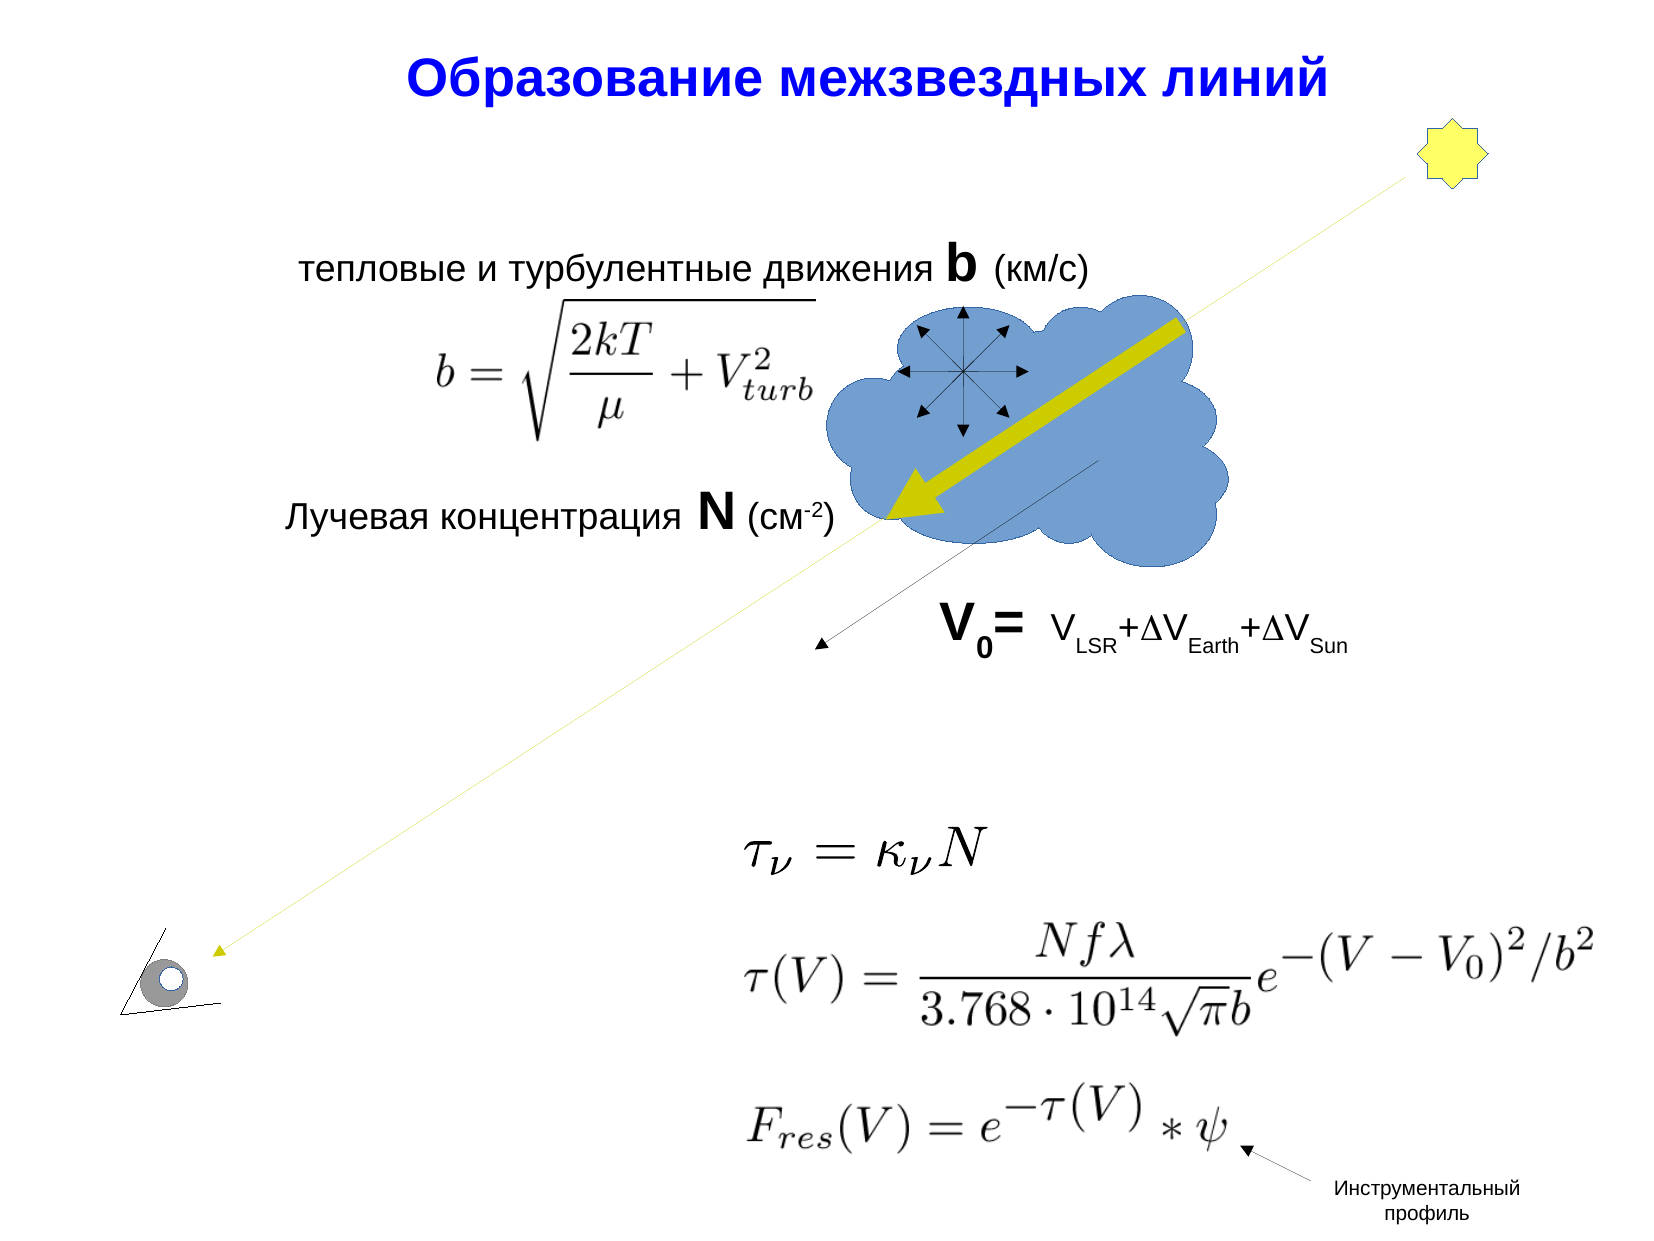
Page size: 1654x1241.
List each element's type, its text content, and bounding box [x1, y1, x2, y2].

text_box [743, 826, 988, 876]
text_box Образование межзвездных линий [391, 35, 1346, 111]
text_box Инструментальный профиль [1318, 1167, 1536, 1229]
text_box [159, 966, 184, 991]
text_box [814, 460, 1099, 650]
text_box [140, 959, 188, 1007]
text_box тепловые и турбулентные движения b (км/c) [283, 219, 1105, 296]
text_box [212, 544, 845, 957]
text_box [1417, 118, 1489, 189]
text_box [897, 305, 1029, 438]
text_box [885, 446, 998, 520]
picture [743, 920, 1593, 1159]
text_box [1034, 295, 1185, 419]
text_box [826, 376, 992, 519]
picture [436, 299, 817, 442]
text_box Лучевая концентрация N (см-2) [270, 467, 851, 544]
text_box V0= VLSR+DVEarth+DVSun [924, 579, 1473, 668]
text_box [897, 321, 1229, 567]
